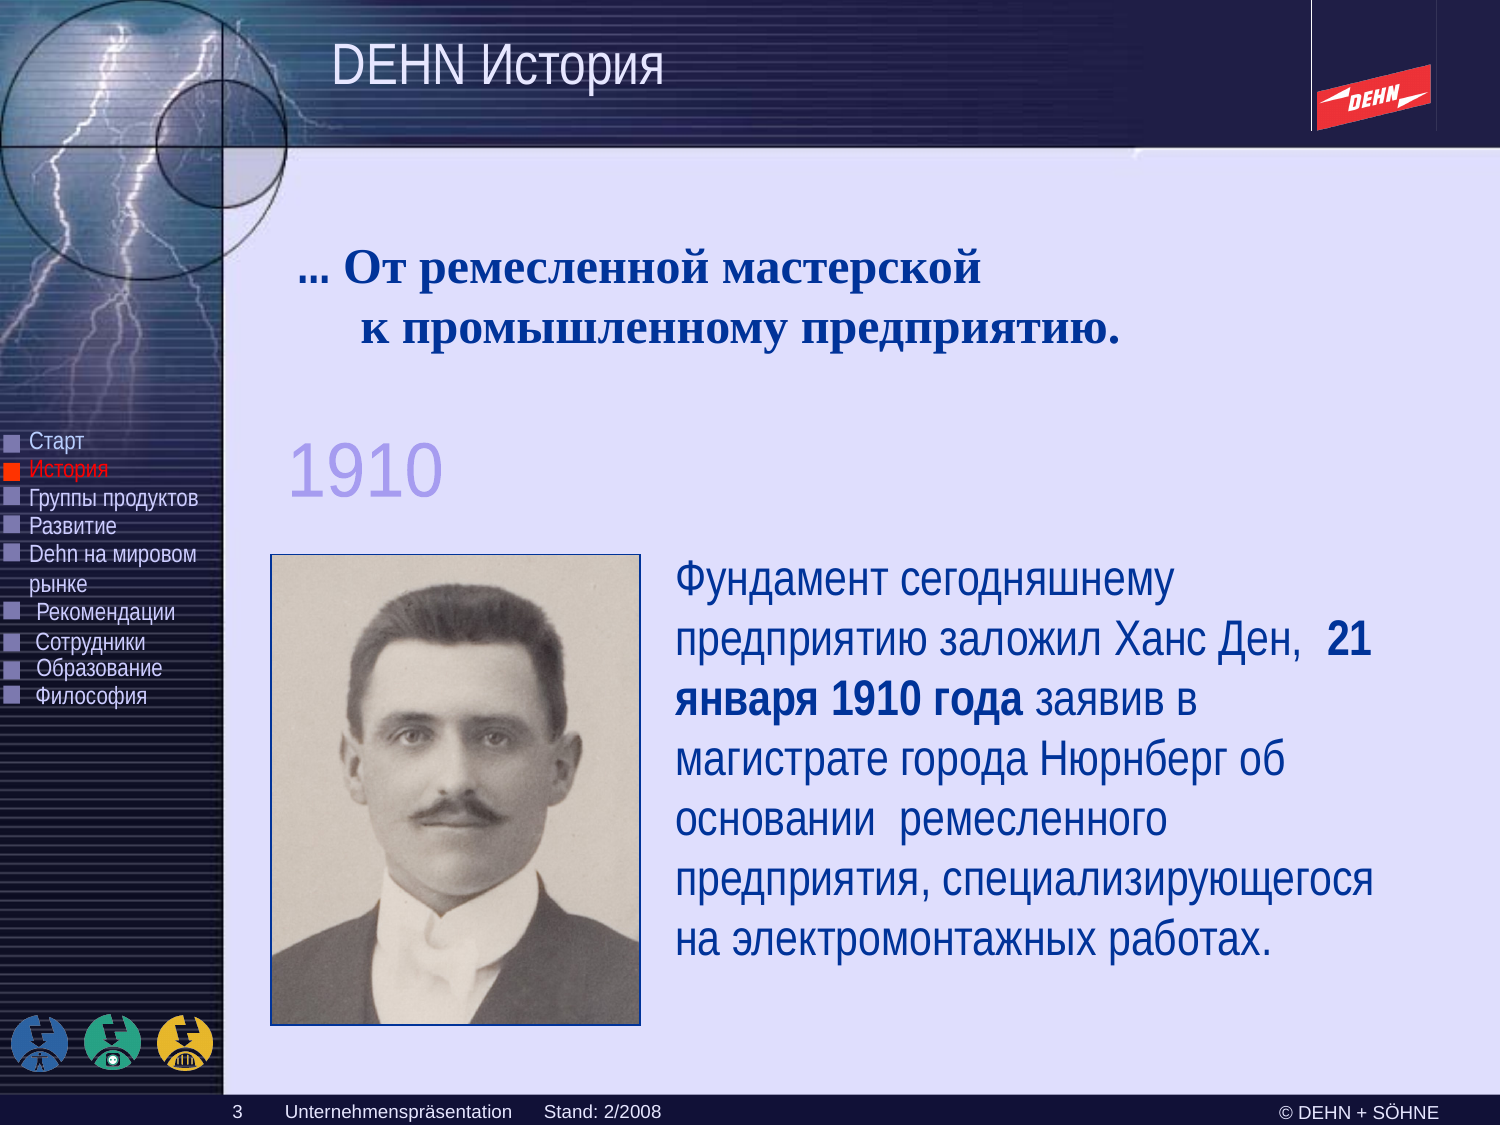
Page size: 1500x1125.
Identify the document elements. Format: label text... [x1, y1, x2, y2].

text_box ... От ремесленной мастерской к промышленному предприятию. [285, 233, 1460, 354]
footer Unternehmenspräsentation Stand: 2/2008 [284, 1099, 674, 1123]
slide_number 3 [130, 1099, 243, 1123]
picture [0, 0, 1500, 1094]
title DEHN История [331, 25, 1251, 97]
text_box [3, 424, 211, 711]
list Фундамент сегодняшнему предприятию заложил Ханс Ден, 21 января 1910 года заявив в магистрате города Нюрнберг об основании ремесленного предприятия, специализирующегося на электромонтажных работах. [674, 545, 1401, 1125]
